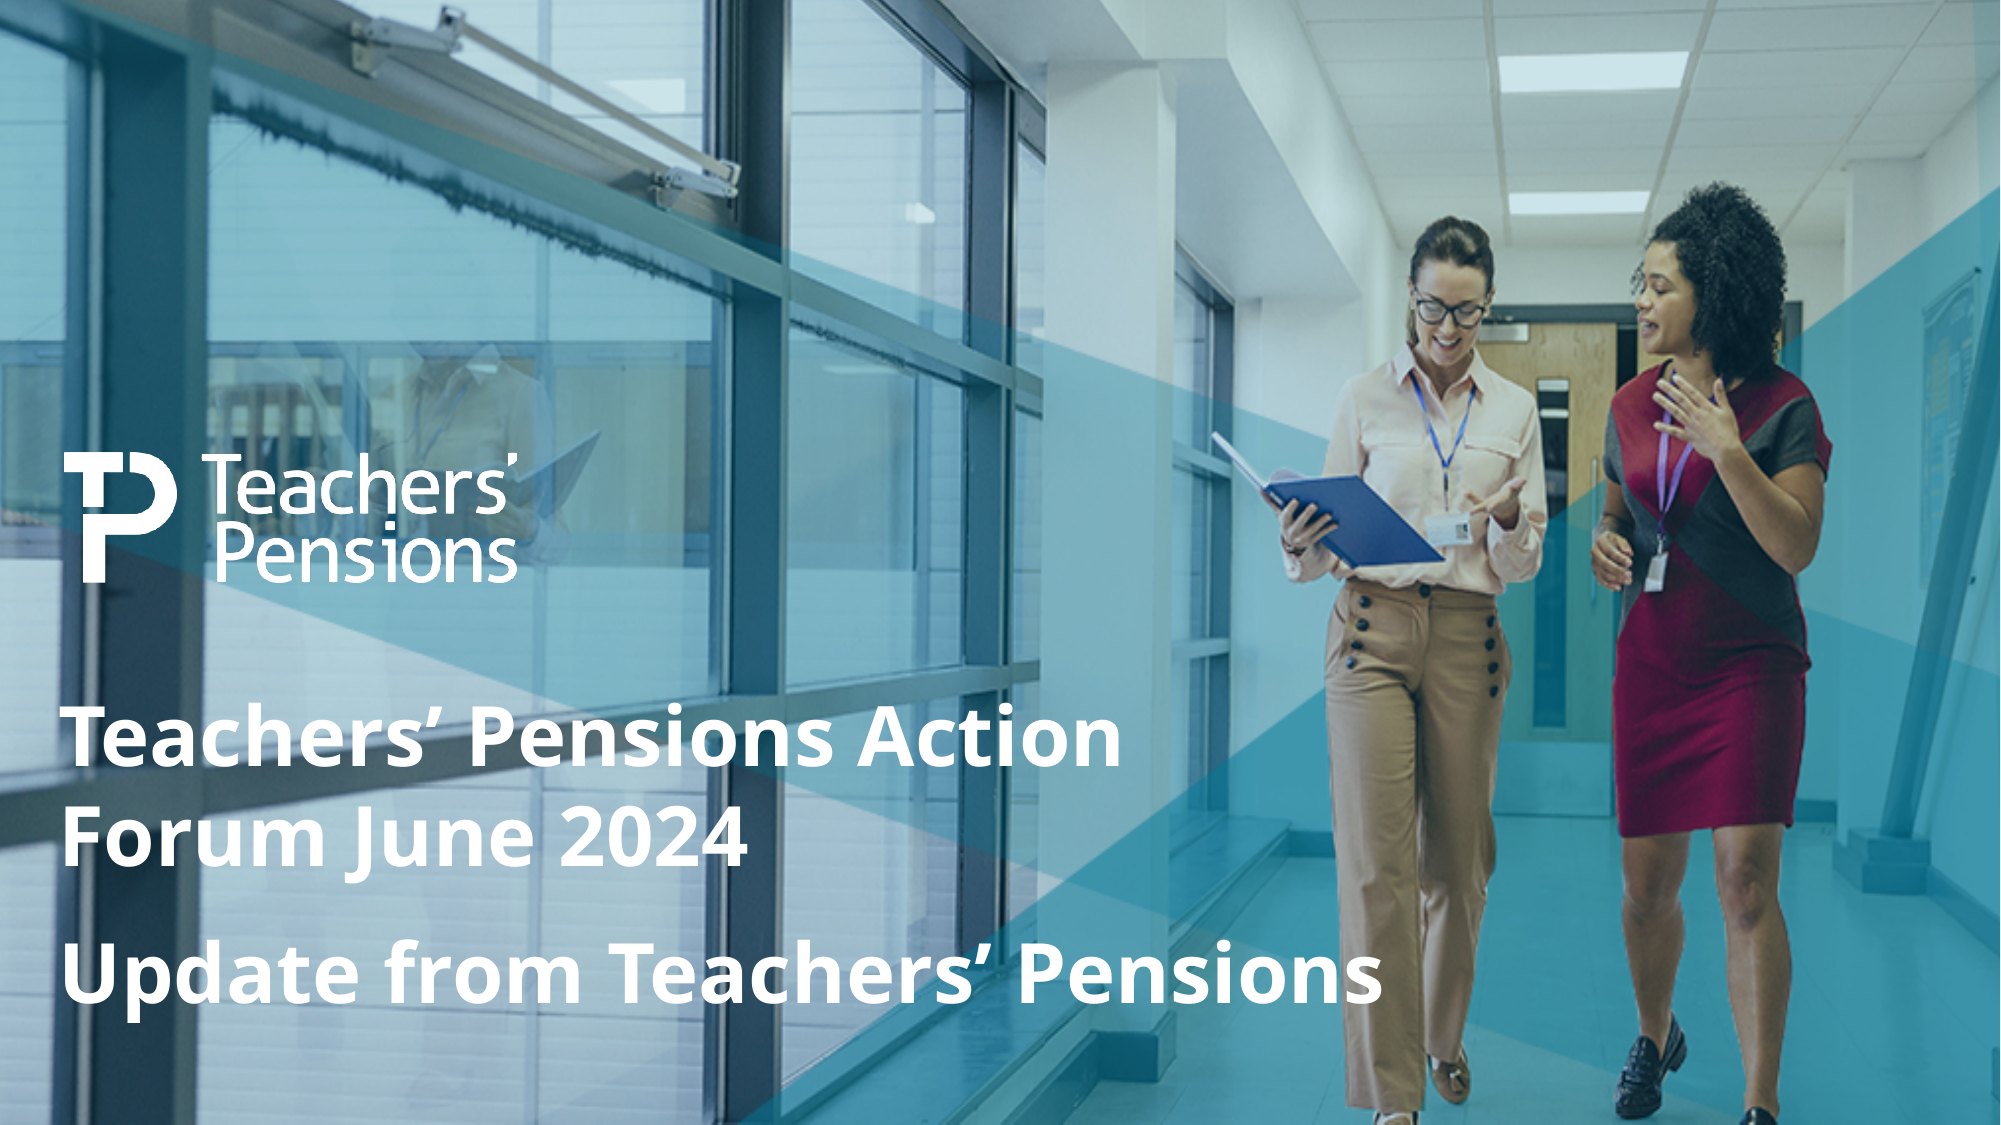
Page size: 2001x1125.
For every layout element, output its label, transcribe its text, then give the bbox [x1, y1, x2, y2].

list Teachers’ Pensions Action Forum June 2024 Update from Teachers’ Pensions [58, 682, 1406, 997]
picture [0, 0, 2001, 1125]
